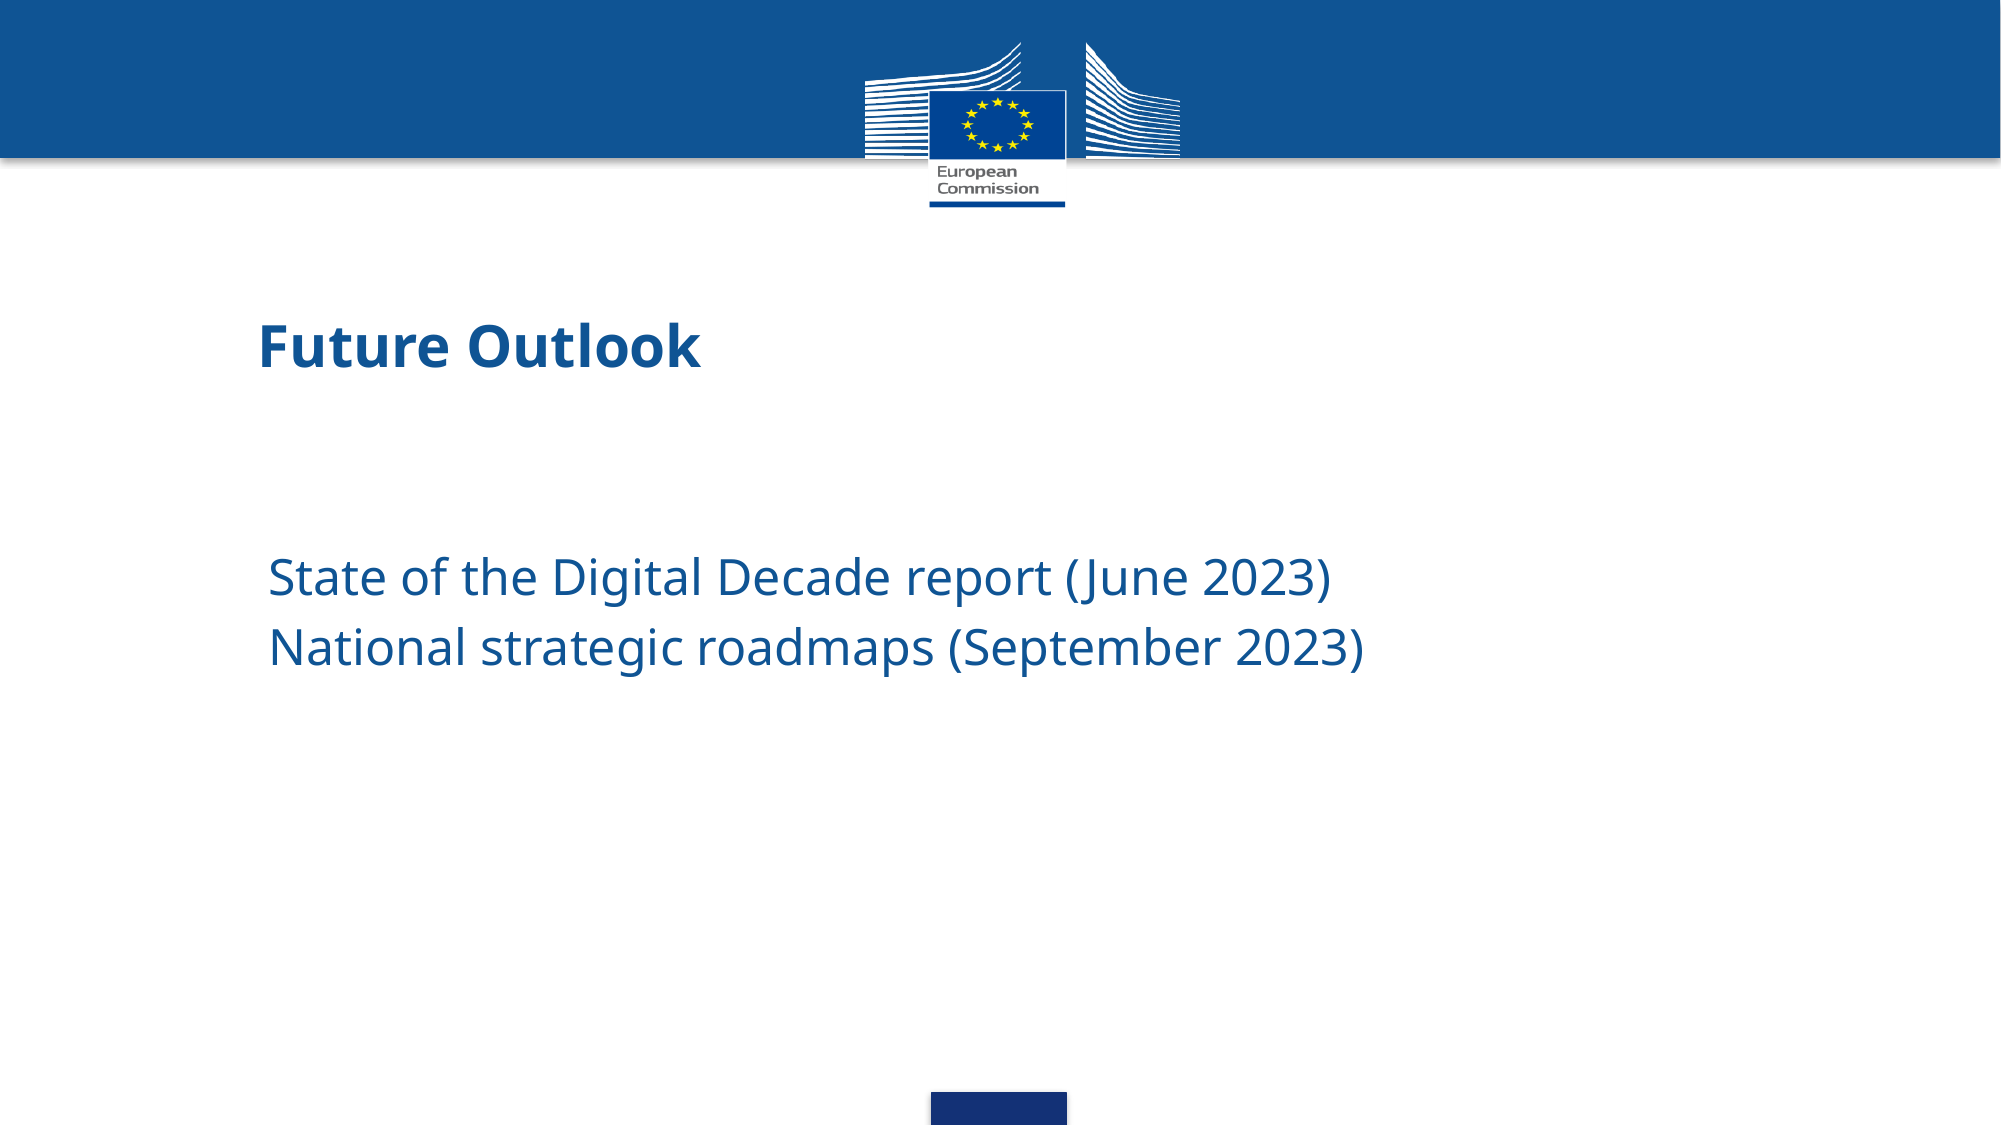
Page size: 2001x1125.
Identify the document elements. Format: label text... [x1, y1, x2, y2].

picture [865, 42, 1180, 208]
list State of the Digital Decade report (June 2023) National strategic roadmaps (September 2023) [196, 468, 1550, 846]
title Future Outlook [242, 267, 873, 421]
